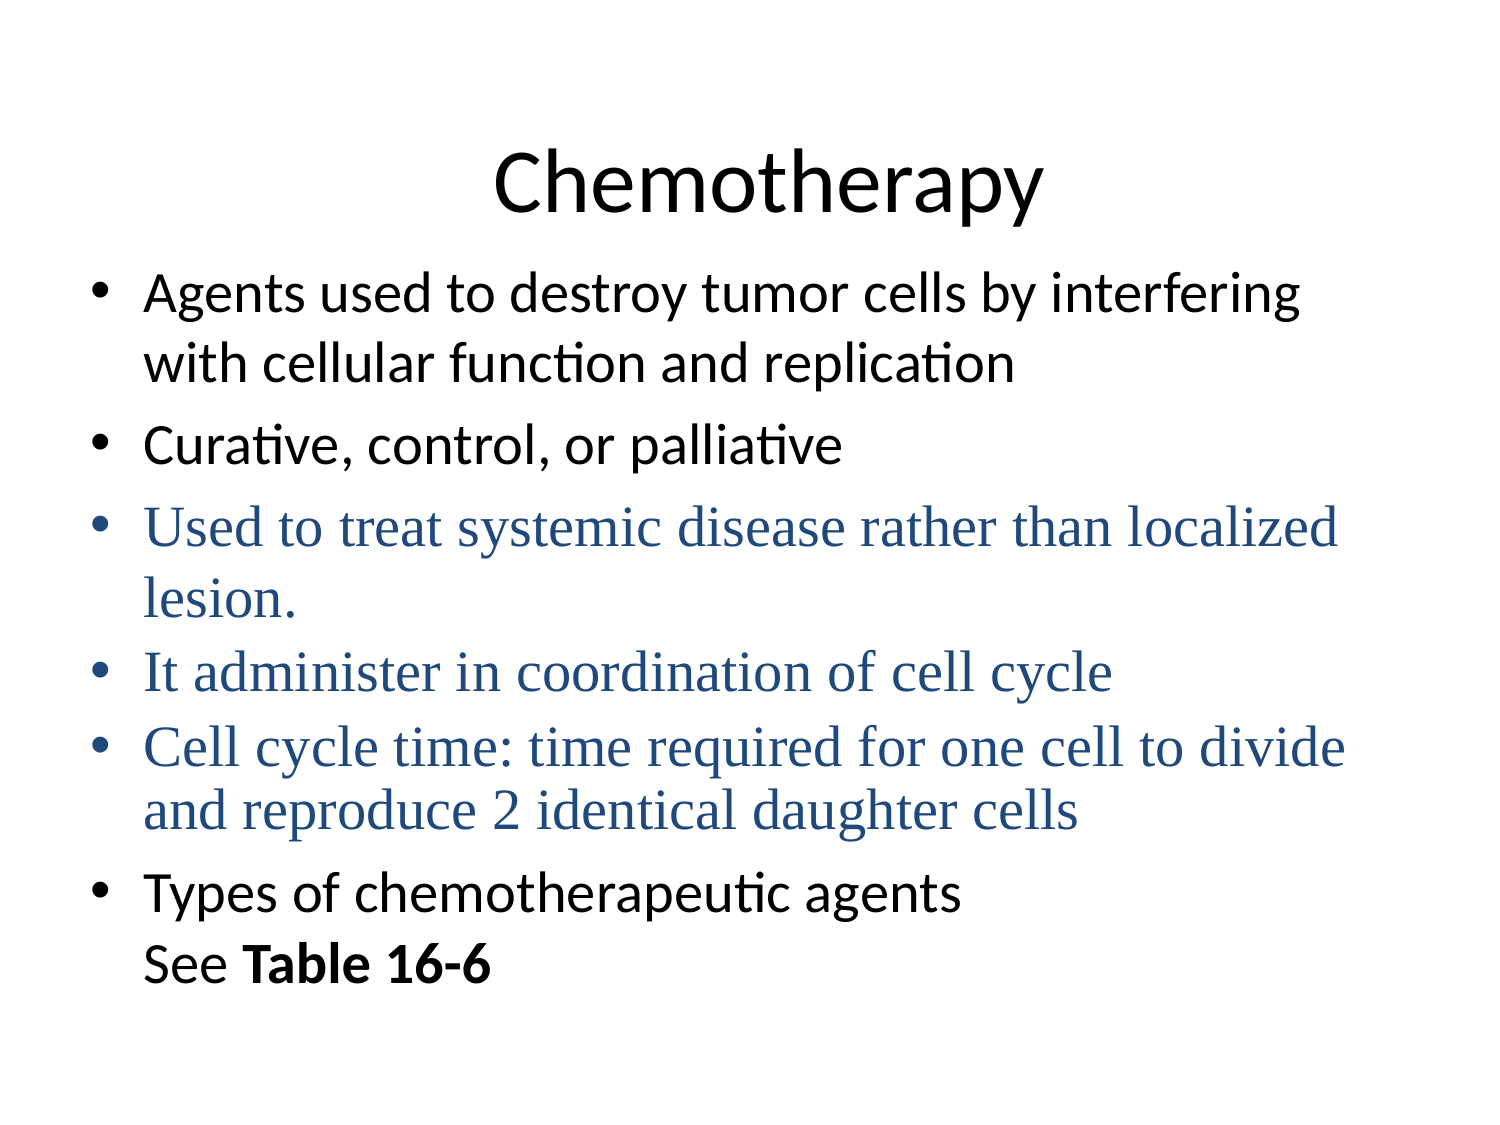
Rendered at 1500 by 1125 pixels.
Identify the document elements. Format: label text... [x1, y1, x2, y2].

title Chemotherapy [70, 82, 1469, 270]
list Agents used to destroy tumor cells by interfering with cellular function and replication Curative, control, or palliative Used to treat systemic disease rather than localized lesion. It administer in coordination of cell cycle Cell cycle time: time required for one cell to divide and reproduce 2 identical daughter cells Types of chemotherapeutic agents See Table 16-6 [75, 246, 1425, 1005]
